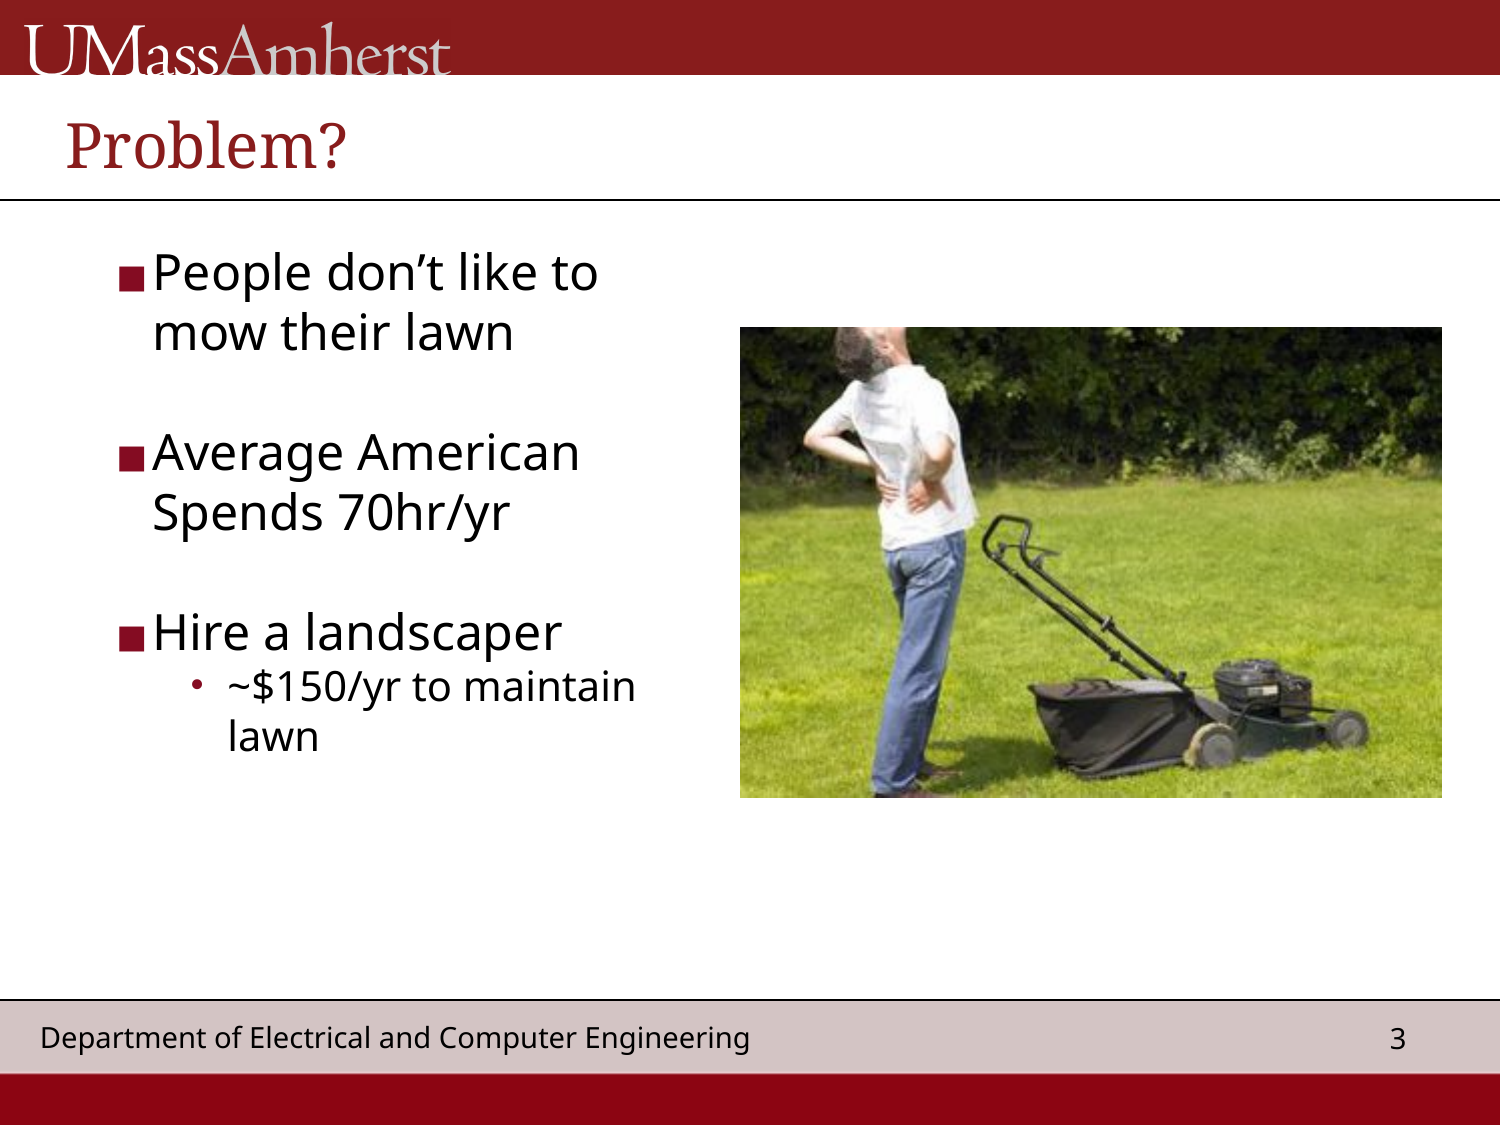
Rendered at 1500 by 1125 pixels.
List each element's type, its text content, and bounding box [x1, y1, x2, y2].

picture [0, 0, 1500, 75]
title Problem? [50, 99, 1500, 188]
picture [0, 1001, 1500, 1125]
list People don’t like to mow their lawn Average American Spends 70hr/yr Hire a landscaper ~$150/yr to maintain lawn [62, 224, 727, 963]
picture [740, 327, 1442, 798]
